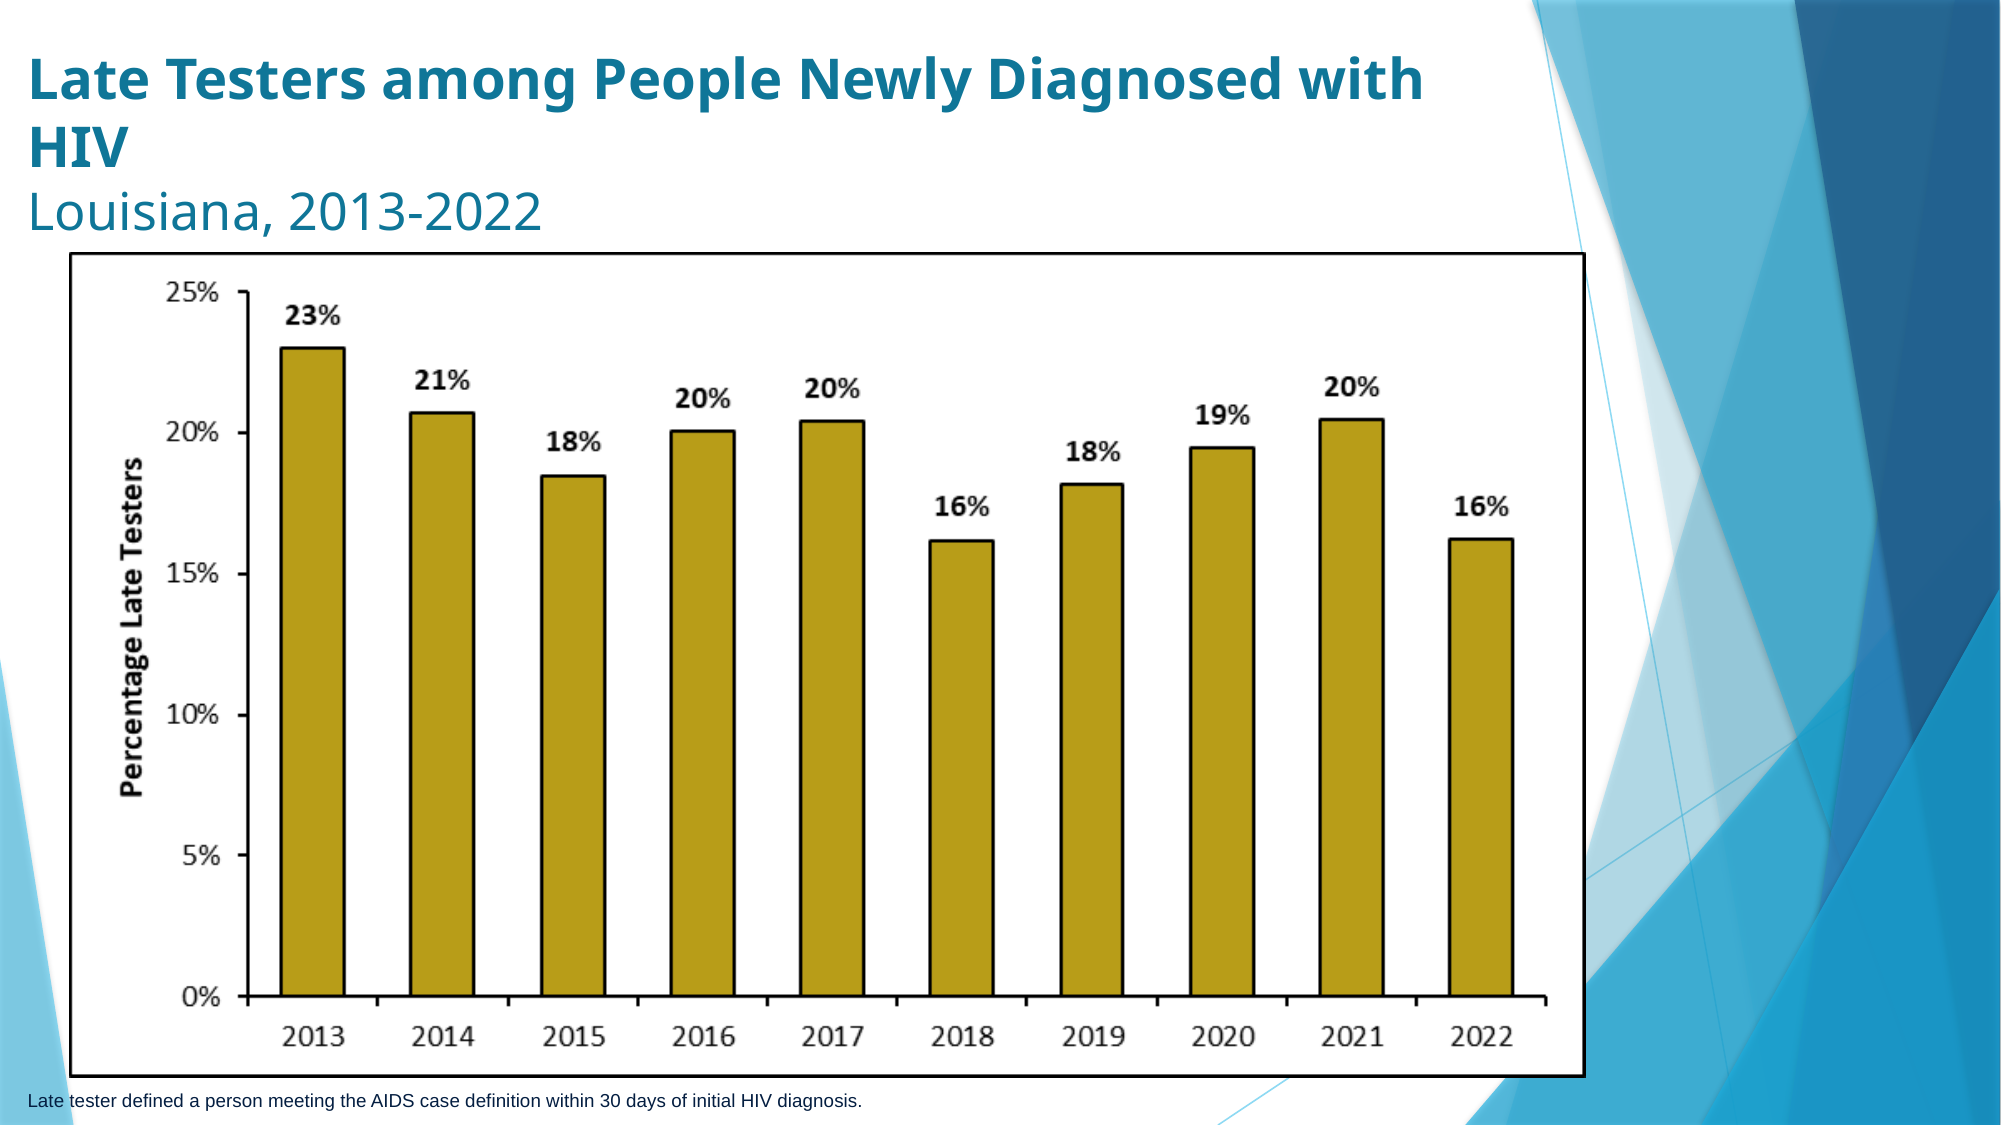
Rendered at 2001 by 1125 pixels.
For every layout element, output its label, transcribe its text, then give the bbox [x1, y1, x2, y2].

title Late Testers among People Newly Diagnosed with HIV Louisiana, 2013-2022 [12, 35, 1543, 253]
picture [68, 252, 1587, 1078]
text_box Late tester defined a person meeting the AIDS case definition within 30 days of initial HIV diagnosis. [12, 1081, 1074, 1119]
